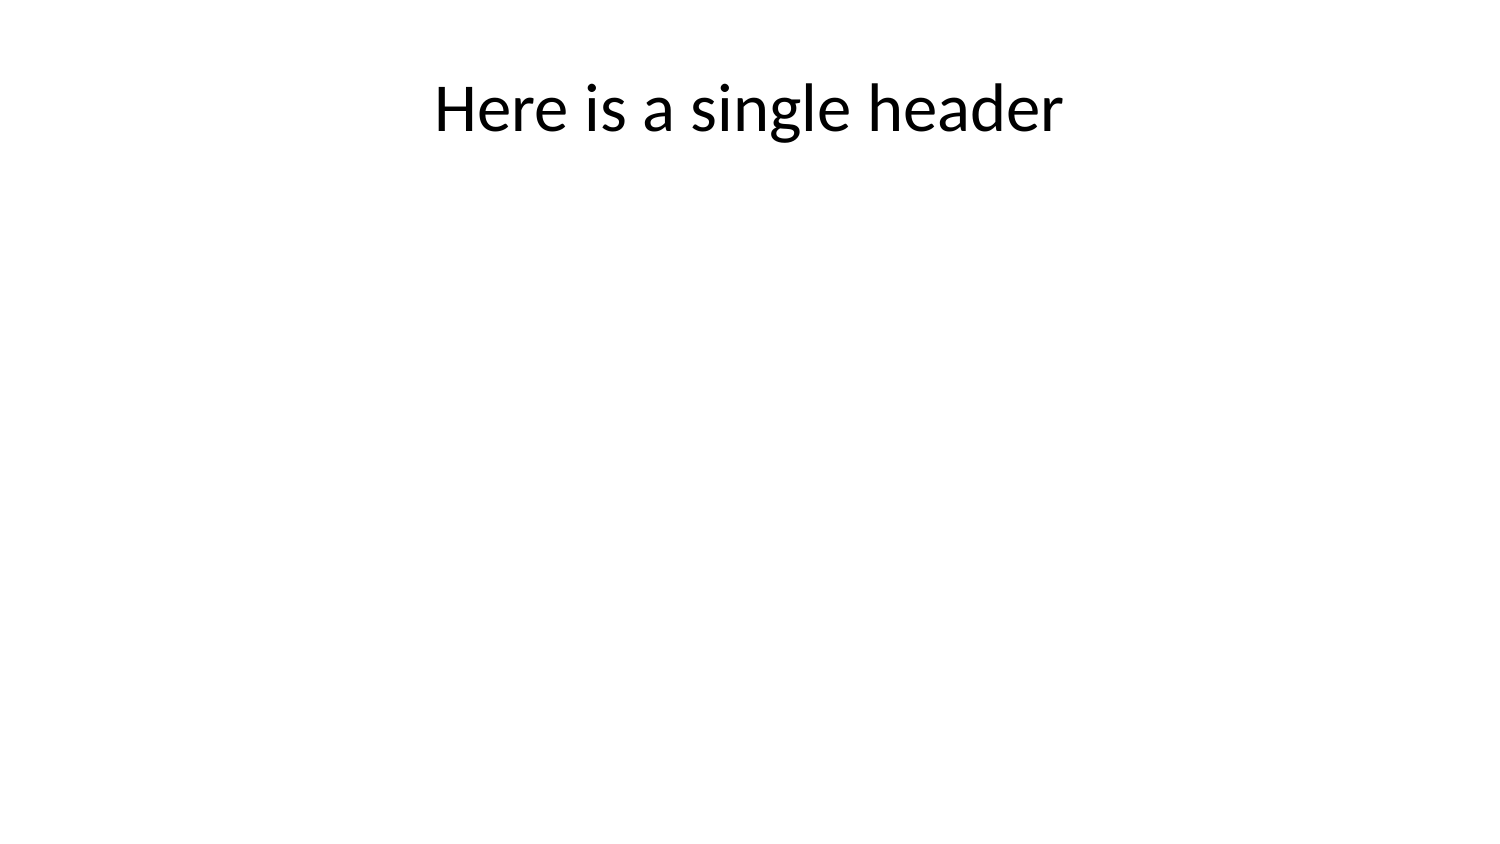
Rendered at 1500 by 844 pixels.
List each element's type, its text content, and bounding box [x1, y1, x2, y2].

title Here is a single header [75, 33, 1425, 175]
